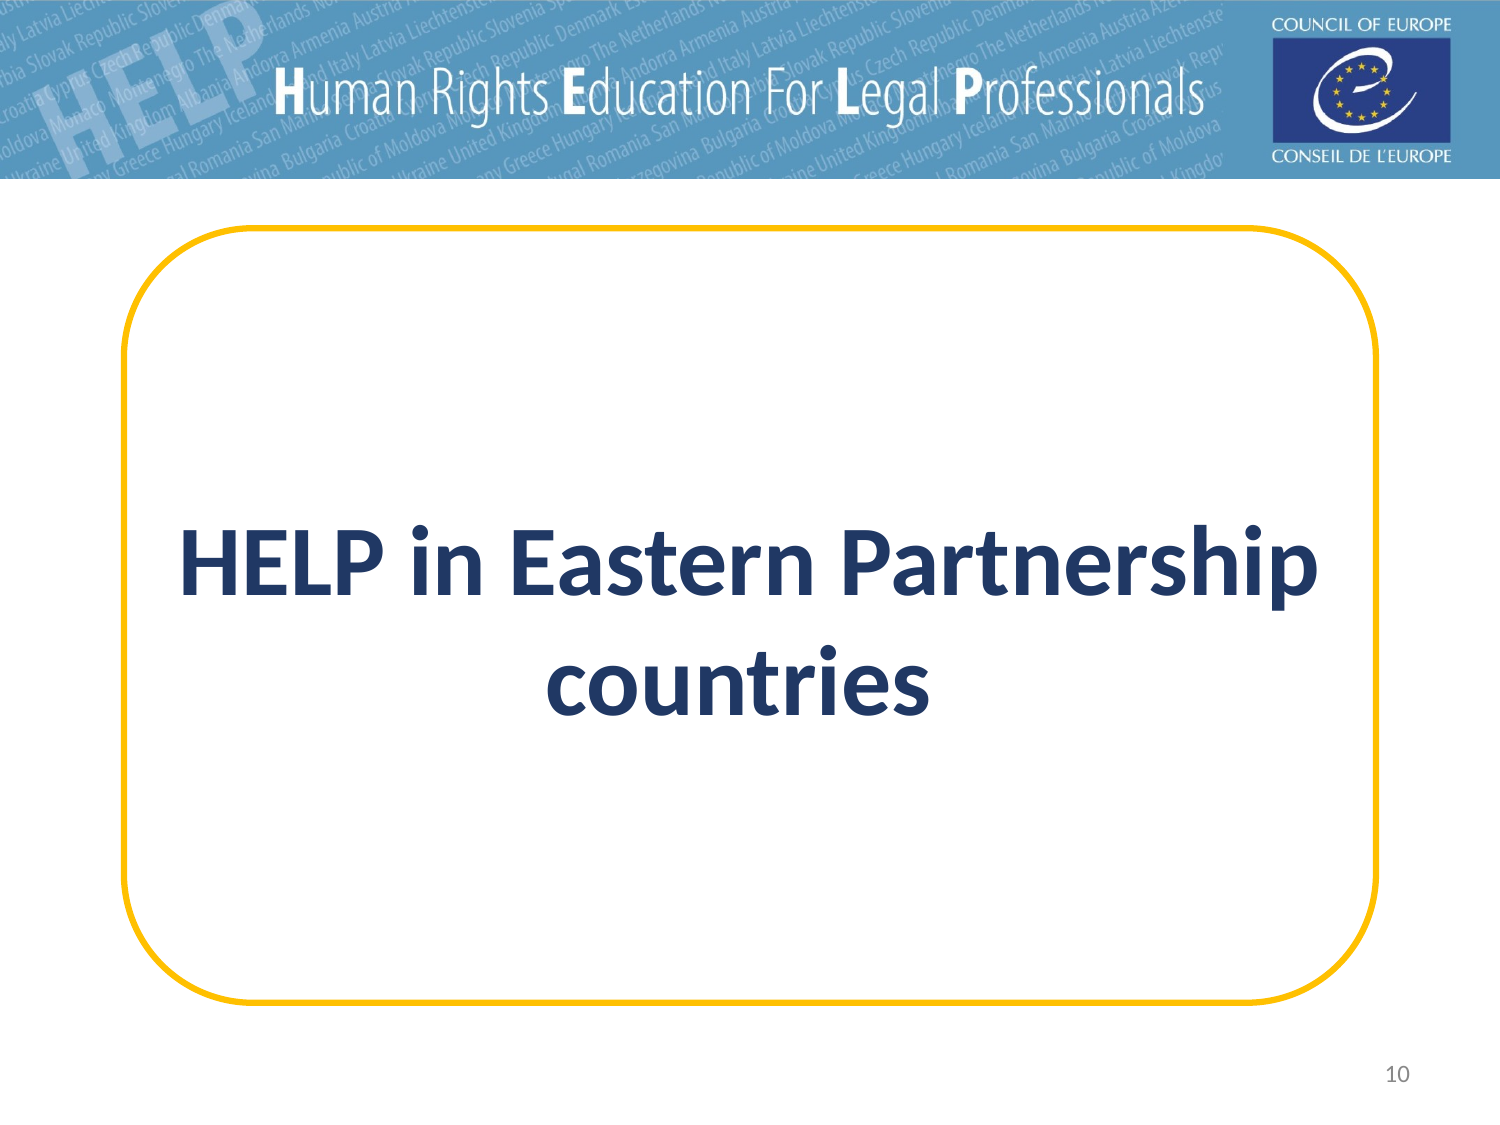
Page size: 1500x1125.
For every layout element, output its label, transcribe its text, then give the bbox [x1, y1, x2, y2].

slide_number 10 [1074, 1042, 1425, 1103]
picture [0, 0, 1500, 1125]
text_box HELP in Eastern Partnership countries [122, 227, 1378, 1004]
